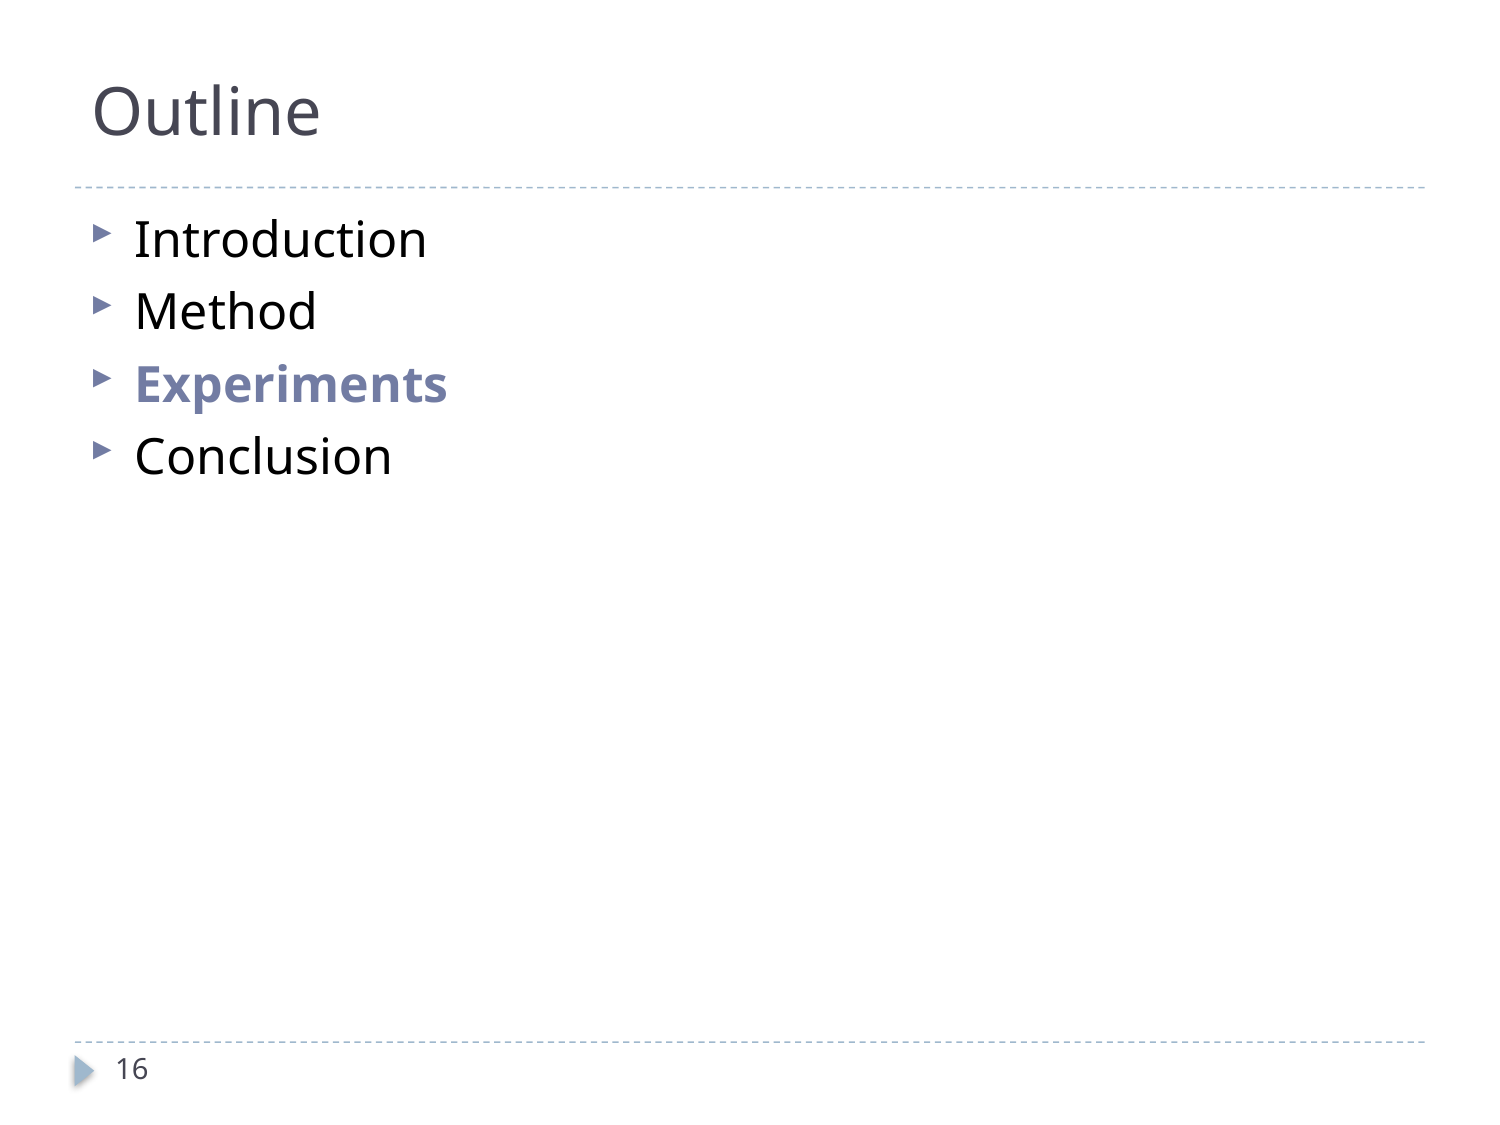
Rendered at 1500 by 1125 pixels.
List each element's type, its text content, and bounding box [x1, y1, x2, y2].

list Introduction Method Experiments Conclusion [75, 200, 1425, 1010]
title Outline [76, 45, 1471, 173]
slide_number 16 [100, 1042, 426, 1103]
